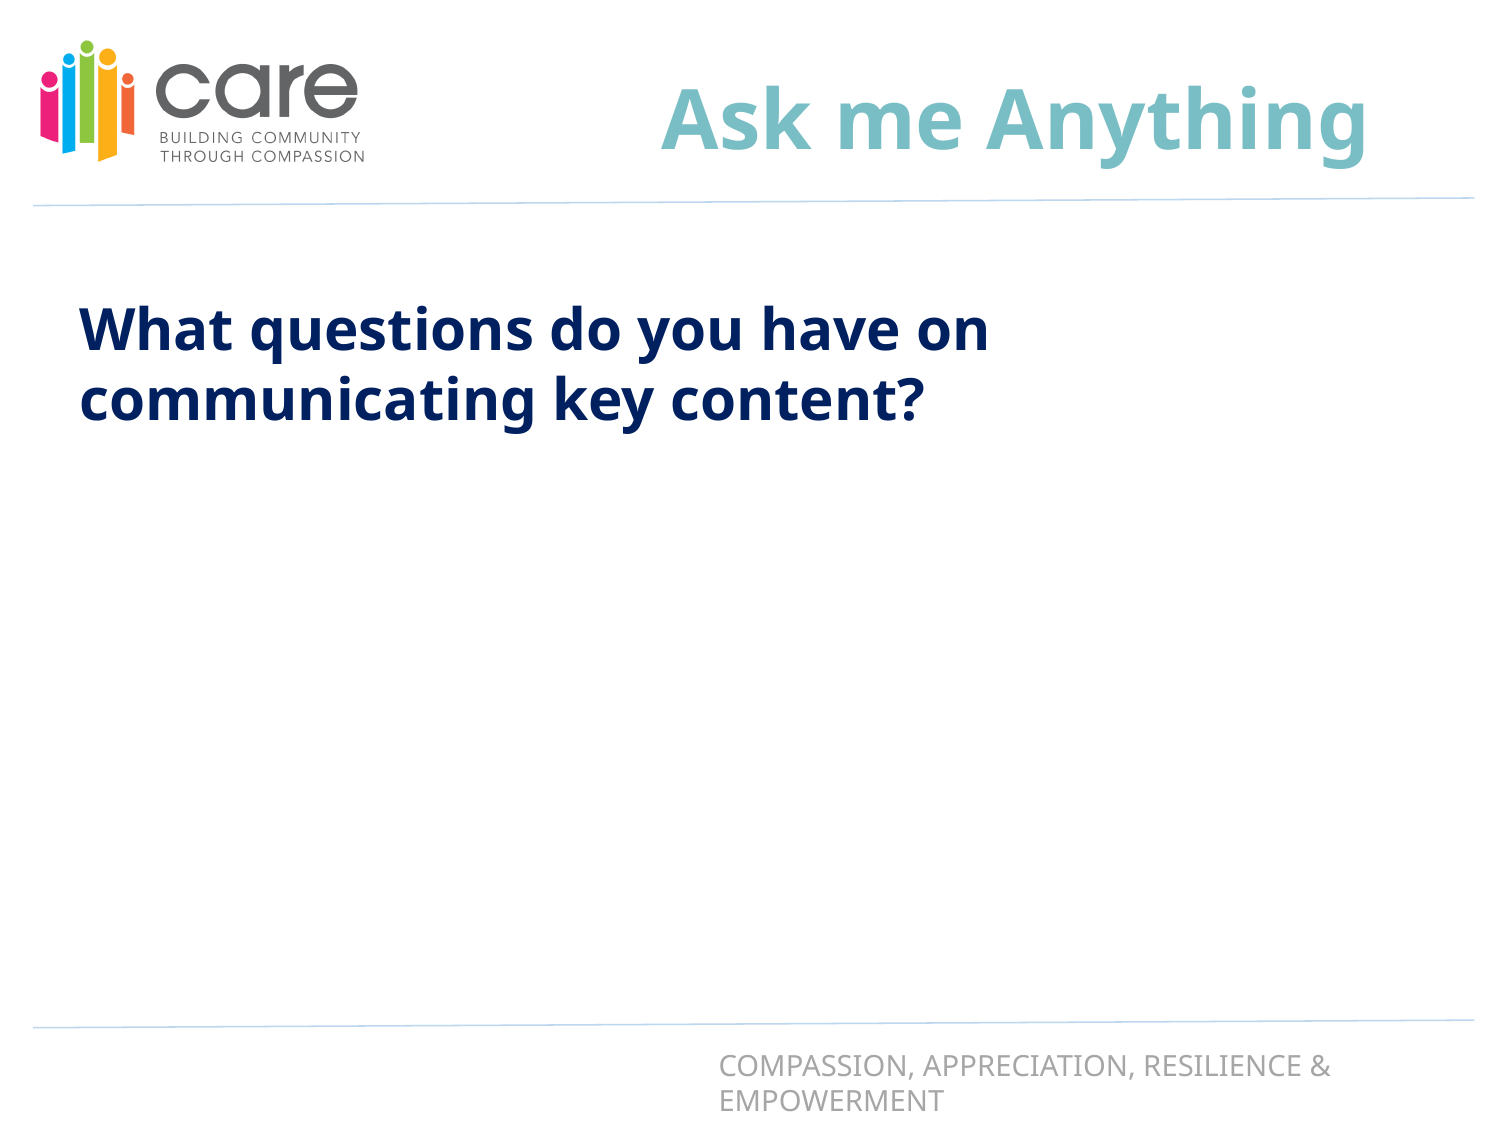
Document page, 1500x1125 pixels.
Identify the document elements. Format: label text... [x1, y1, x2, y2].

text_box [32, 1019, 1475, 1029]
picture [32, 32, 371, 173]
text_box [32, 197, 1475, 206]
text_box COMPASSION, APPRECIATION, RESILIENCE & EMPOWERMENT [684, 1039, 1500, 1125]
text_box Ask me Anything [647, 59, 1500, 174]
text_box What questions do you have on communicating key content? [64, 214, 1455, 879]
